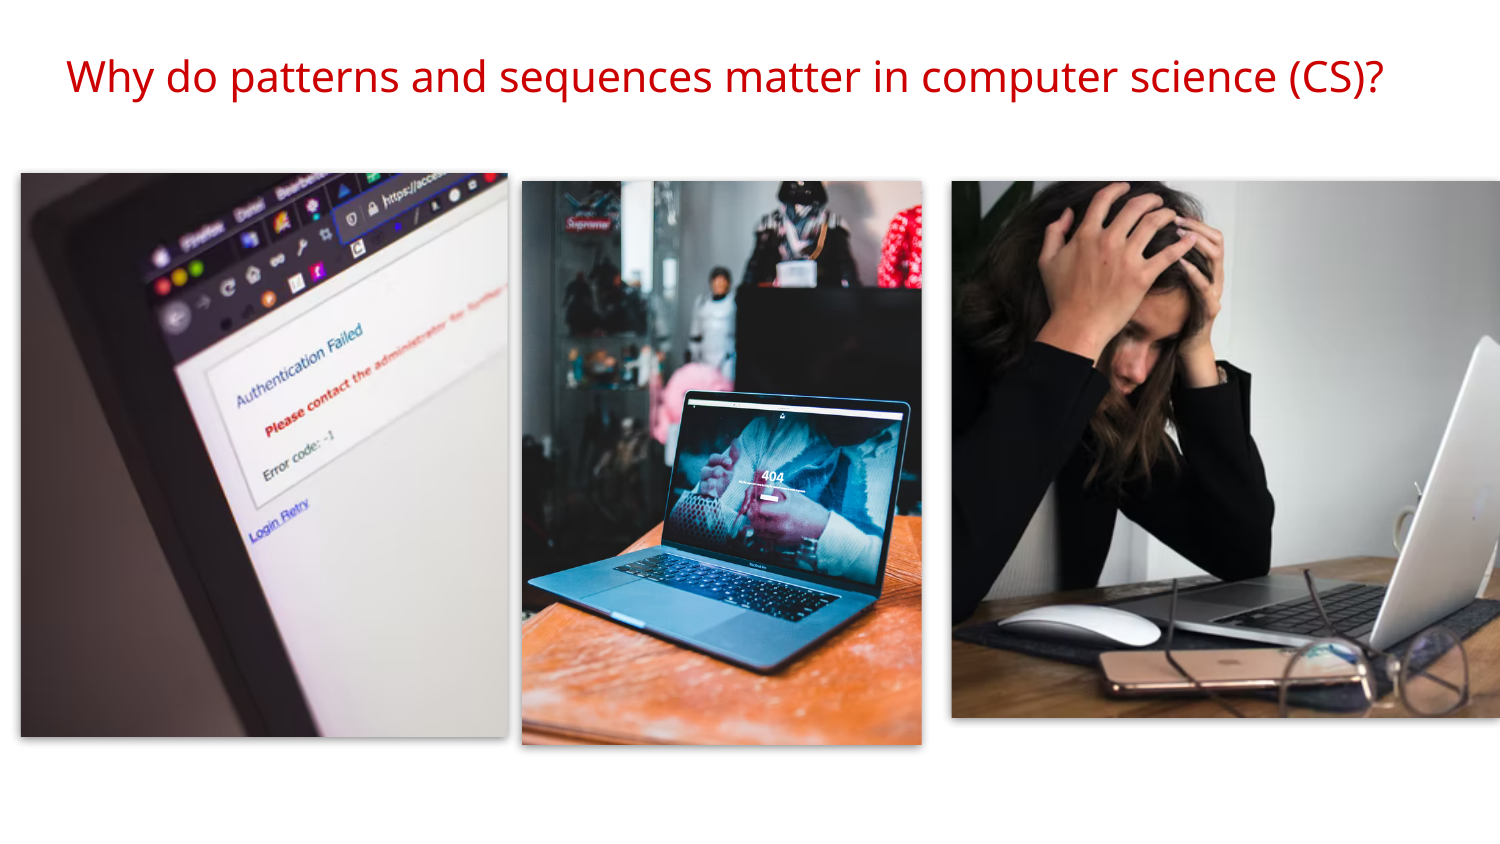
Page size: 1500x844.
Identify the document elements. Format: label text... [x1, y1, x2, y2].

picture [20, 173, 508, 737]
picture [951, 181, 1500, 718]
picture [521, 181, 922, 745]
title Why do patterns and sequences matter in computer science (CS)? [51, 34, 1449, 129]
